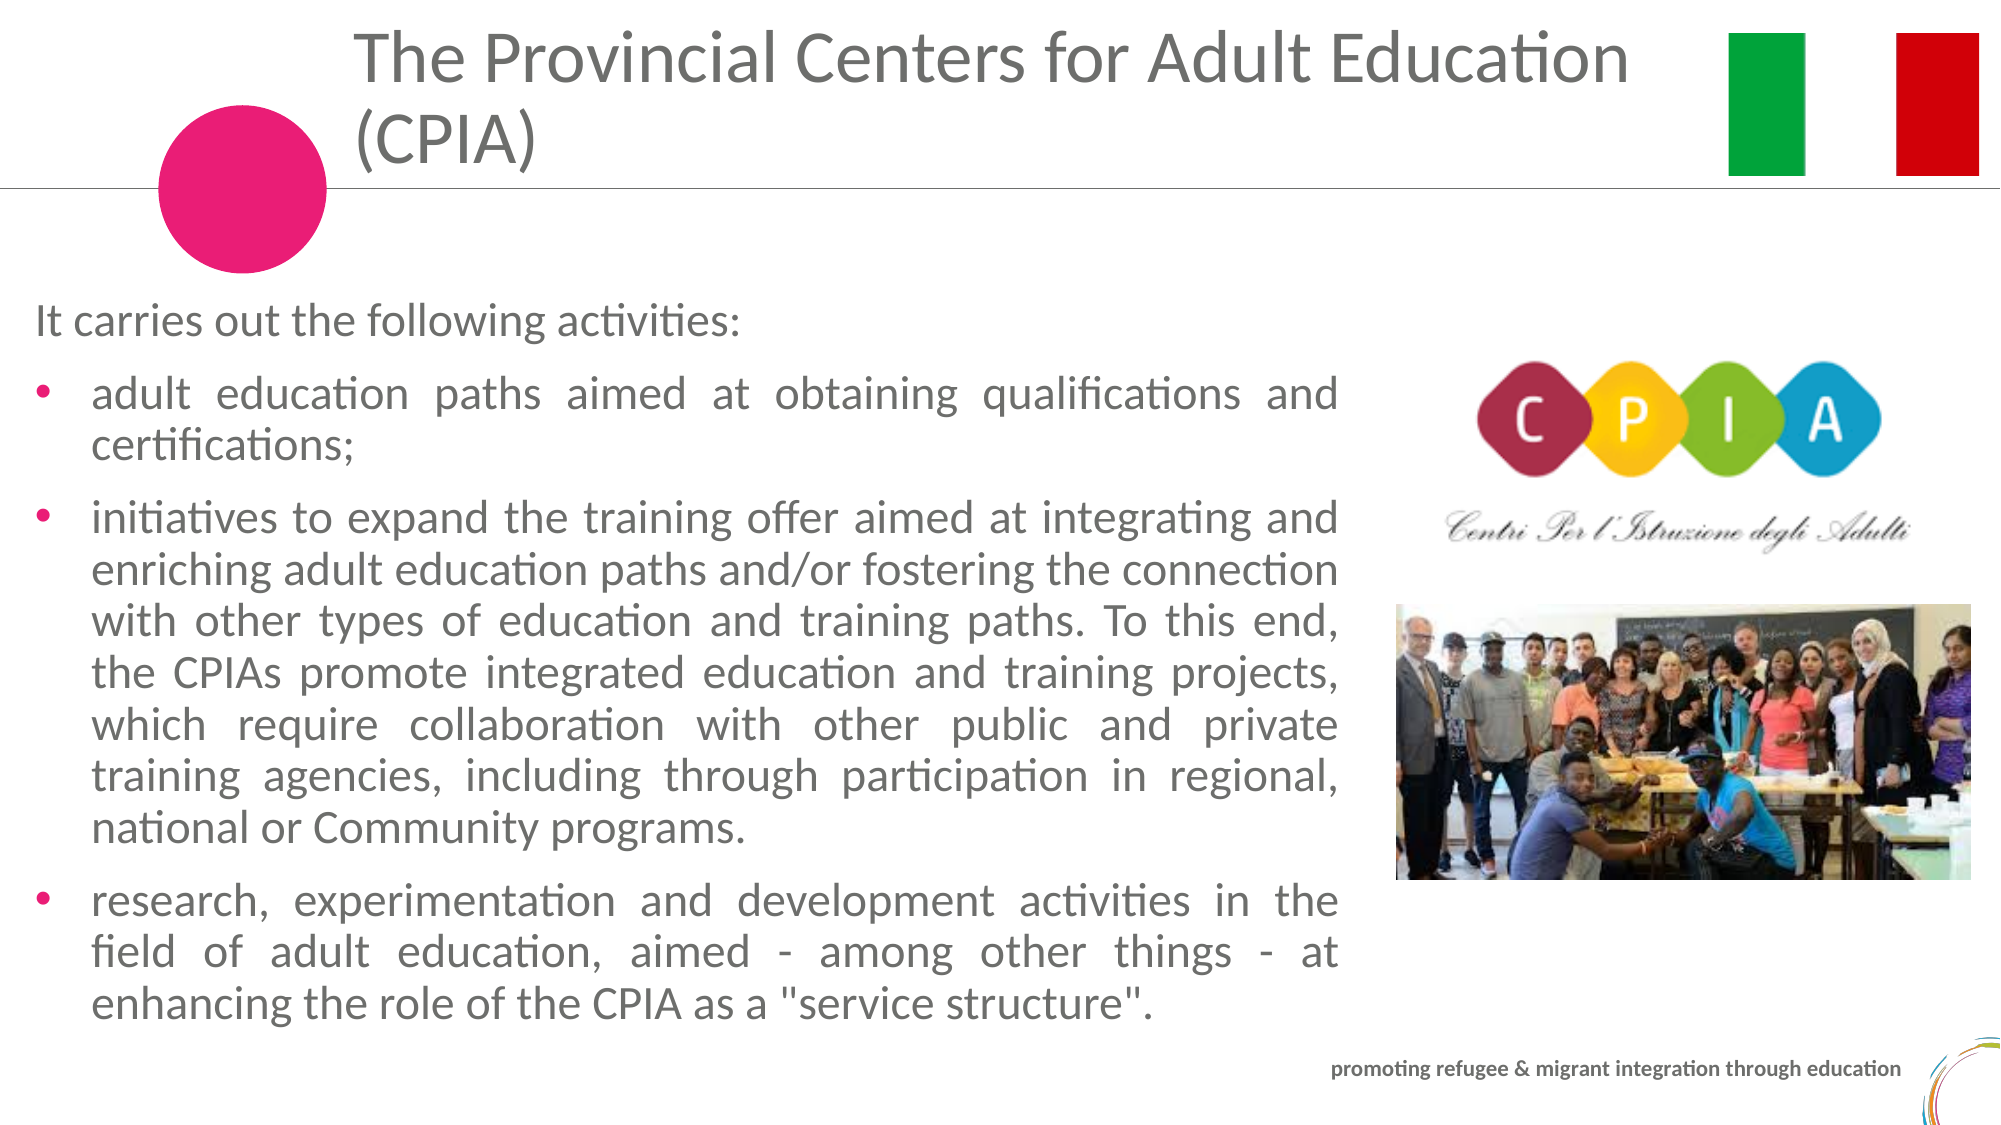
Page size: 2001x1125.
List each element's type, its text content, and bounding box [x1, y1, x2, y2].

list It carries out the following activities: adult education paths aimed at obtaining qualifications and certifications; initiatives to expand the training offer aimed at integrating and enriching adult education paths and/or fostering the connection with other types of education and training paths. To this end, the CPIAs promote integrated education and training projects, which require collaboration with other public and private training agencies, including through participation in regional, national or Community programs. research, experimentation and development activities in the field of adult education, aimed - among other things - at enhancing the role of the CPIA as a "service structure". [19, 287, 1357, 923]
picture [1728, 33, 1980, 176]
list The Provincial Centers for Adult Education (CPIA) [338, 10, 1807, 117]
picture [1356, 287, 2000, 880]
picture [1902, 1030, 2000, 1125]
